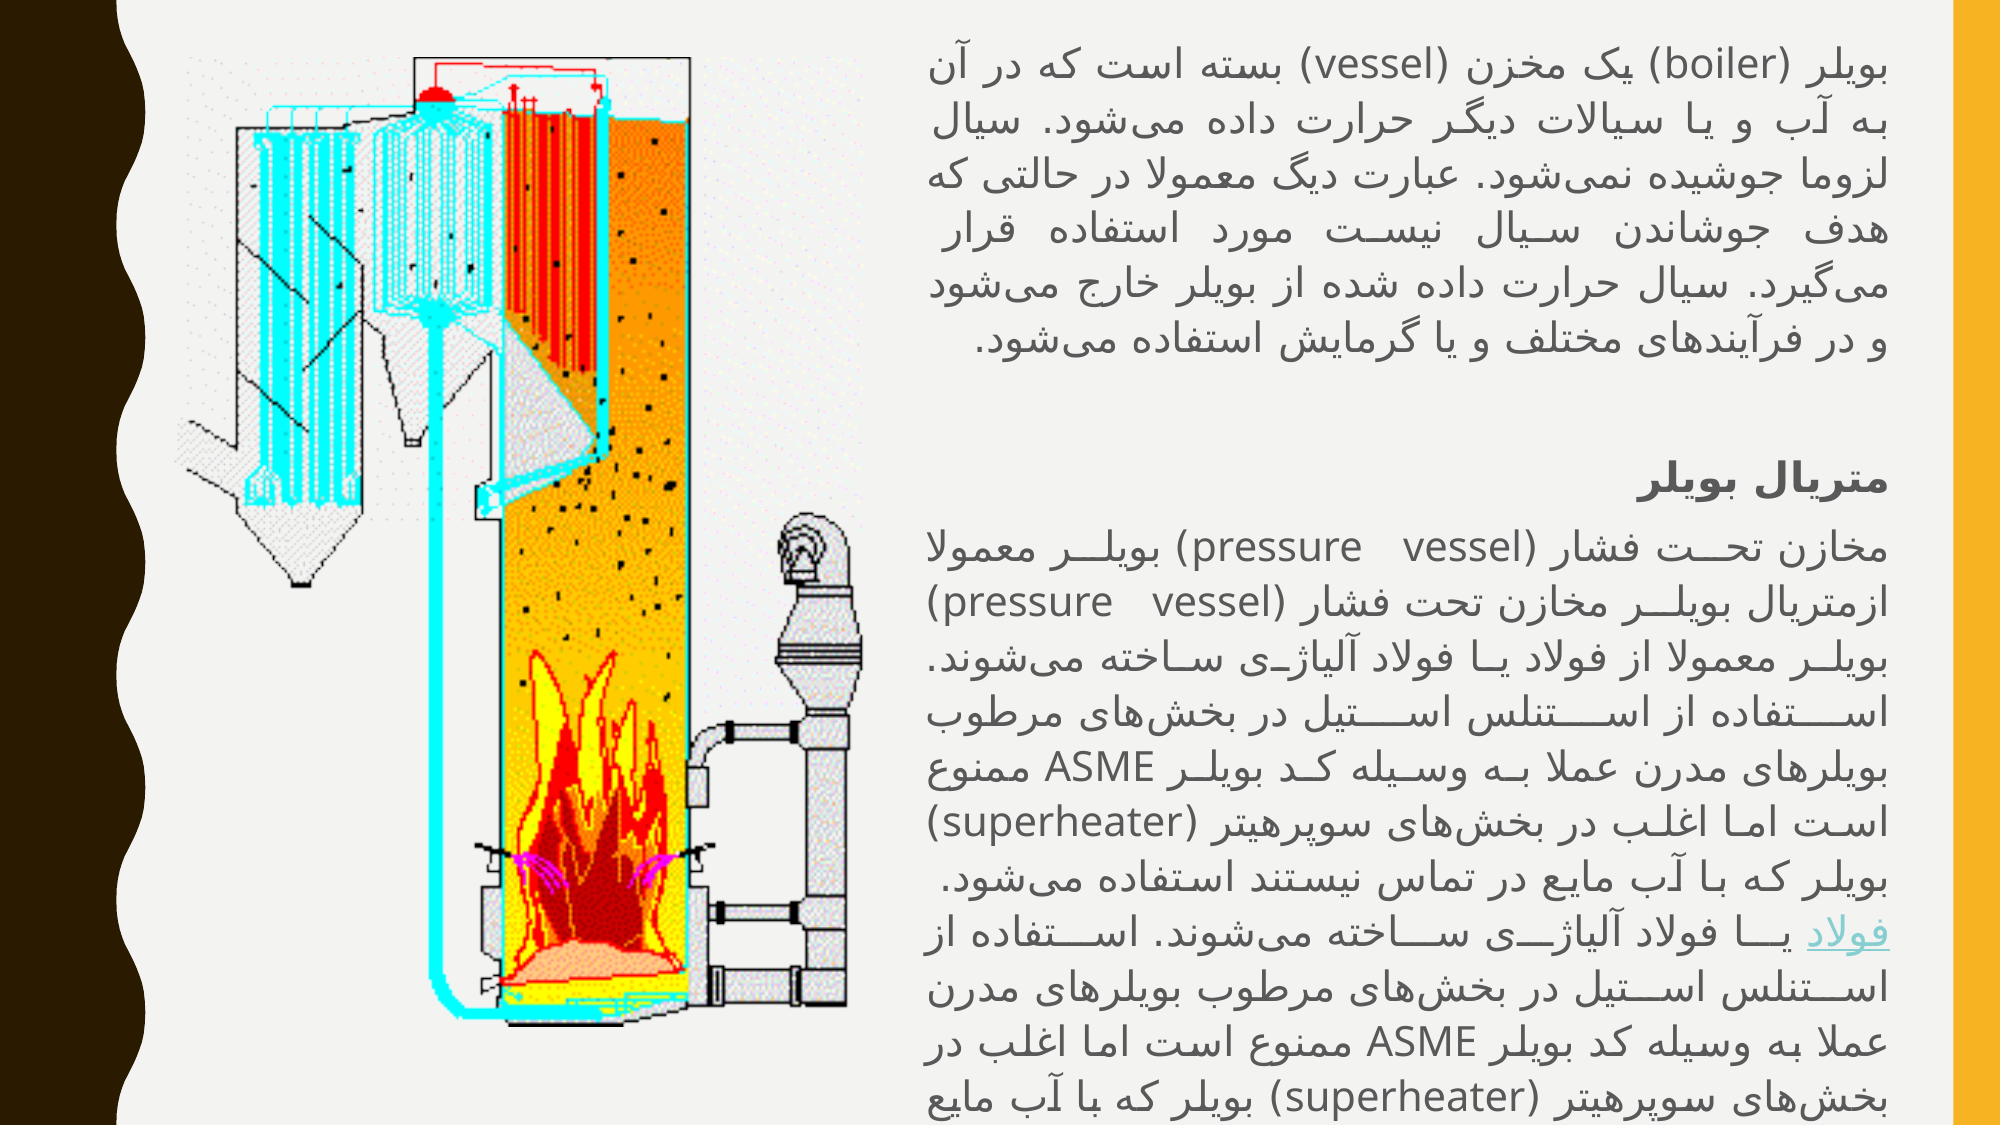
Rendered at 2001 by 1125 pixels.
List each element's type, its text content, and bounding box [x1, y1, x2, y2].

list بویلر (boiler) یک مخزن (vessel) بسته است که در آن به آب و یا سیالات دیگر حرارت داده می‌شود. سیال لزوما جوشیده نمی‌شود. عبارت دیگ معمولا در حالتی که هدف جوشاندن سیال نیست مورد استفاده قرار می‌گیرد. سیال حرارت داده شده از بویلر خارج می‌شود و در فرآیندهای مختلف و یا گرمایش استفاده می‌شود. متریال بویلر مخازن تحت فشار (pressure vessel) بویلر معمولا ازمتریال بویلر مخازن تحت فشار (pressure vessel) بویلر معمولا از فولاد یا فولاد آلیاژی ساخته می‌شوند. استفاده از استنلس استیل در بخش‌های مرطوب بویلرهای مدرن عملا به وسیله کد بویلر ASME ممنوع است اما اغلب در بخش‌های سوپرهیتر (superheater) بویلر که با آب مایع در تماس نیستند استفاده می‌شود. فولاد یا فولاد آلیاژی ساخته می‌شوند. استفاده از استنلس استیل در بخش‌های مرطوب بویلرهای مدرن عملا به وسیله کد بویلر ASME ممنوع است اما اغلب در بخش‌های سوپرهیتر (superheater) بویلر که با آب مایع در تماس نیستند استفاده می‌شود. [910, 23, 1906, 1092]
picture [172, 57, 867, 1027]
